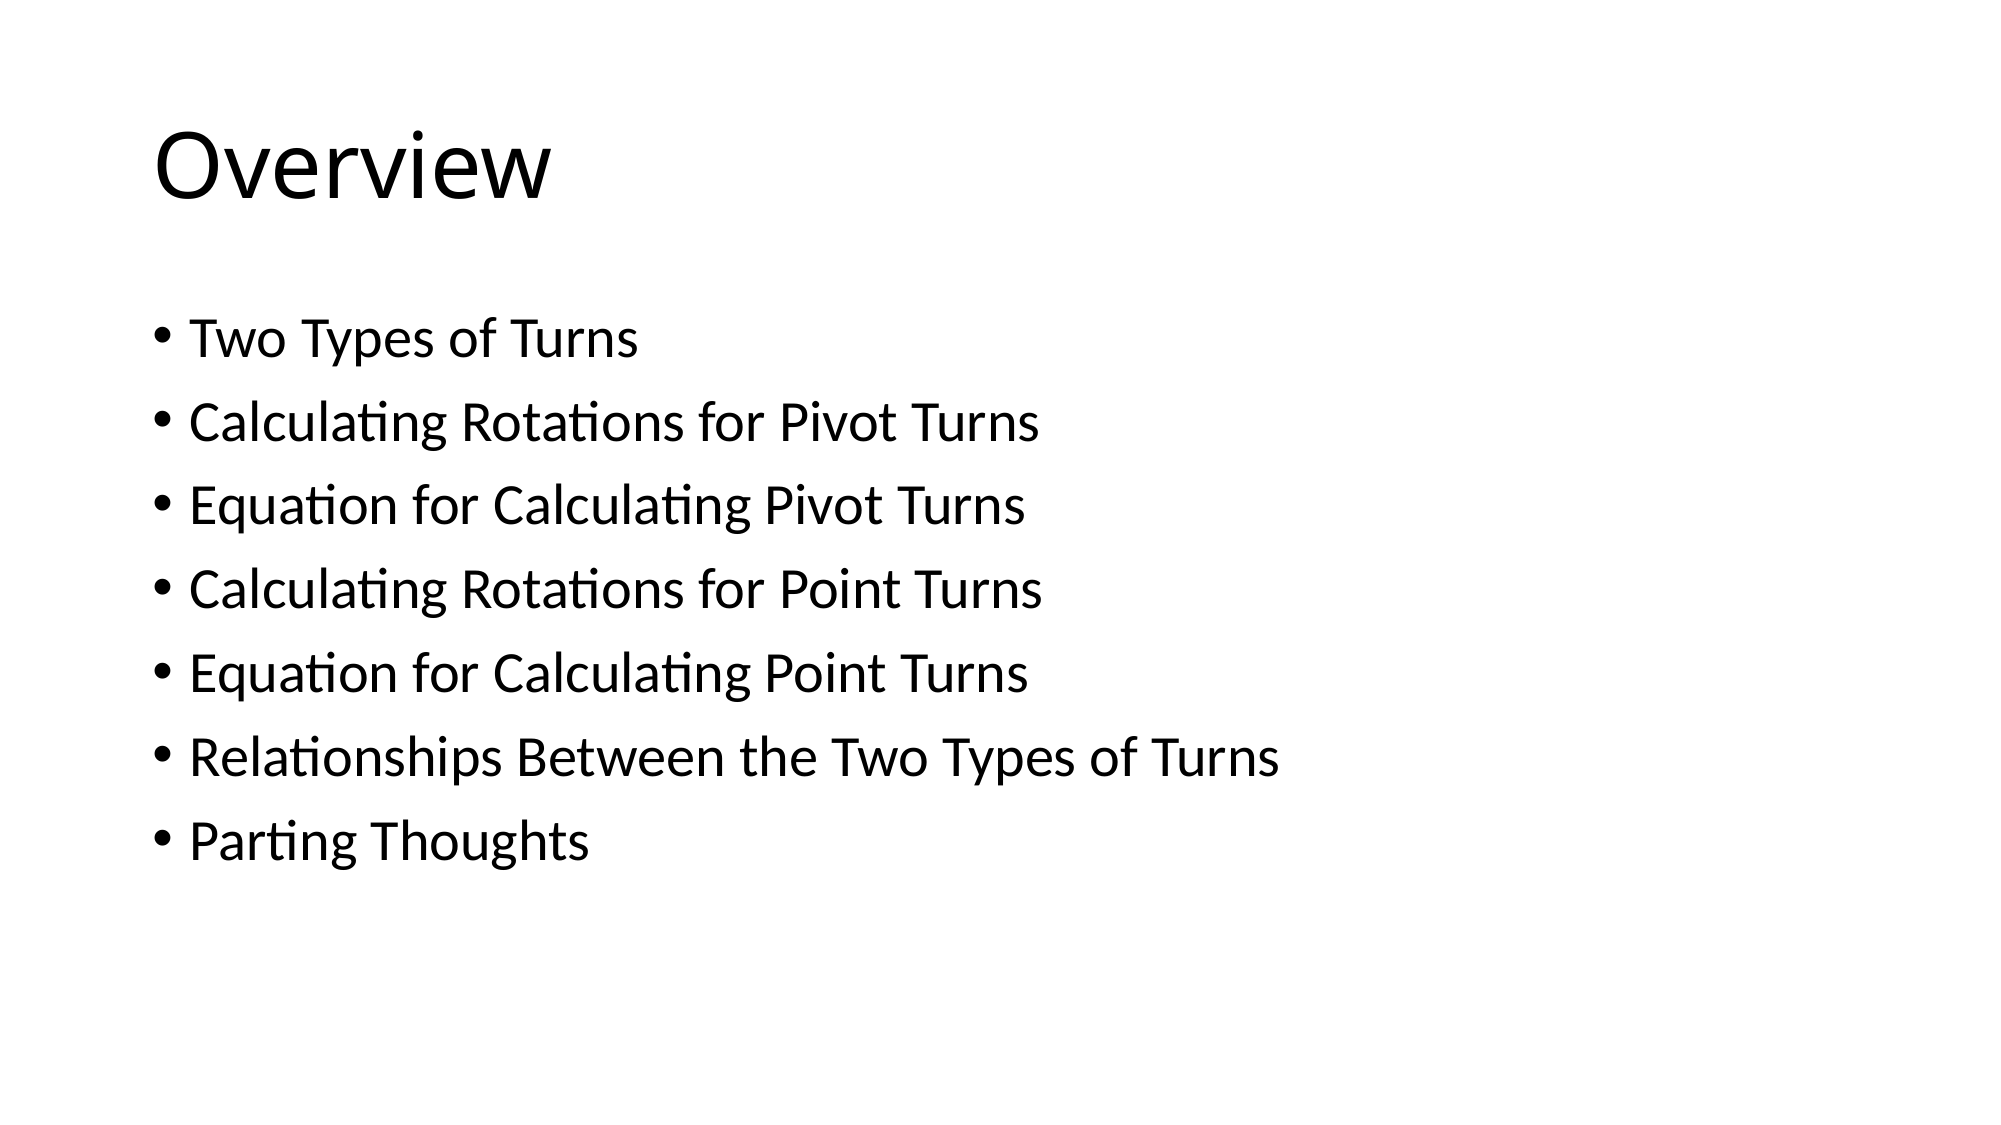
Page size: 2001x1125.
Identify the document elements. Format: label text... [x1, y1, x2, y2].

title Overview [137, 59, 1863, 278]
list Two Types of Turns Calculating Rotations for Pivot Turns Equation for Calculating Pivot Turns Calculating Rotations for Point Turns Equation for Calculating Point Turns Relationships Between the Two Types of Turns Parting Thoughts [137, 299, 1863, 1014]
